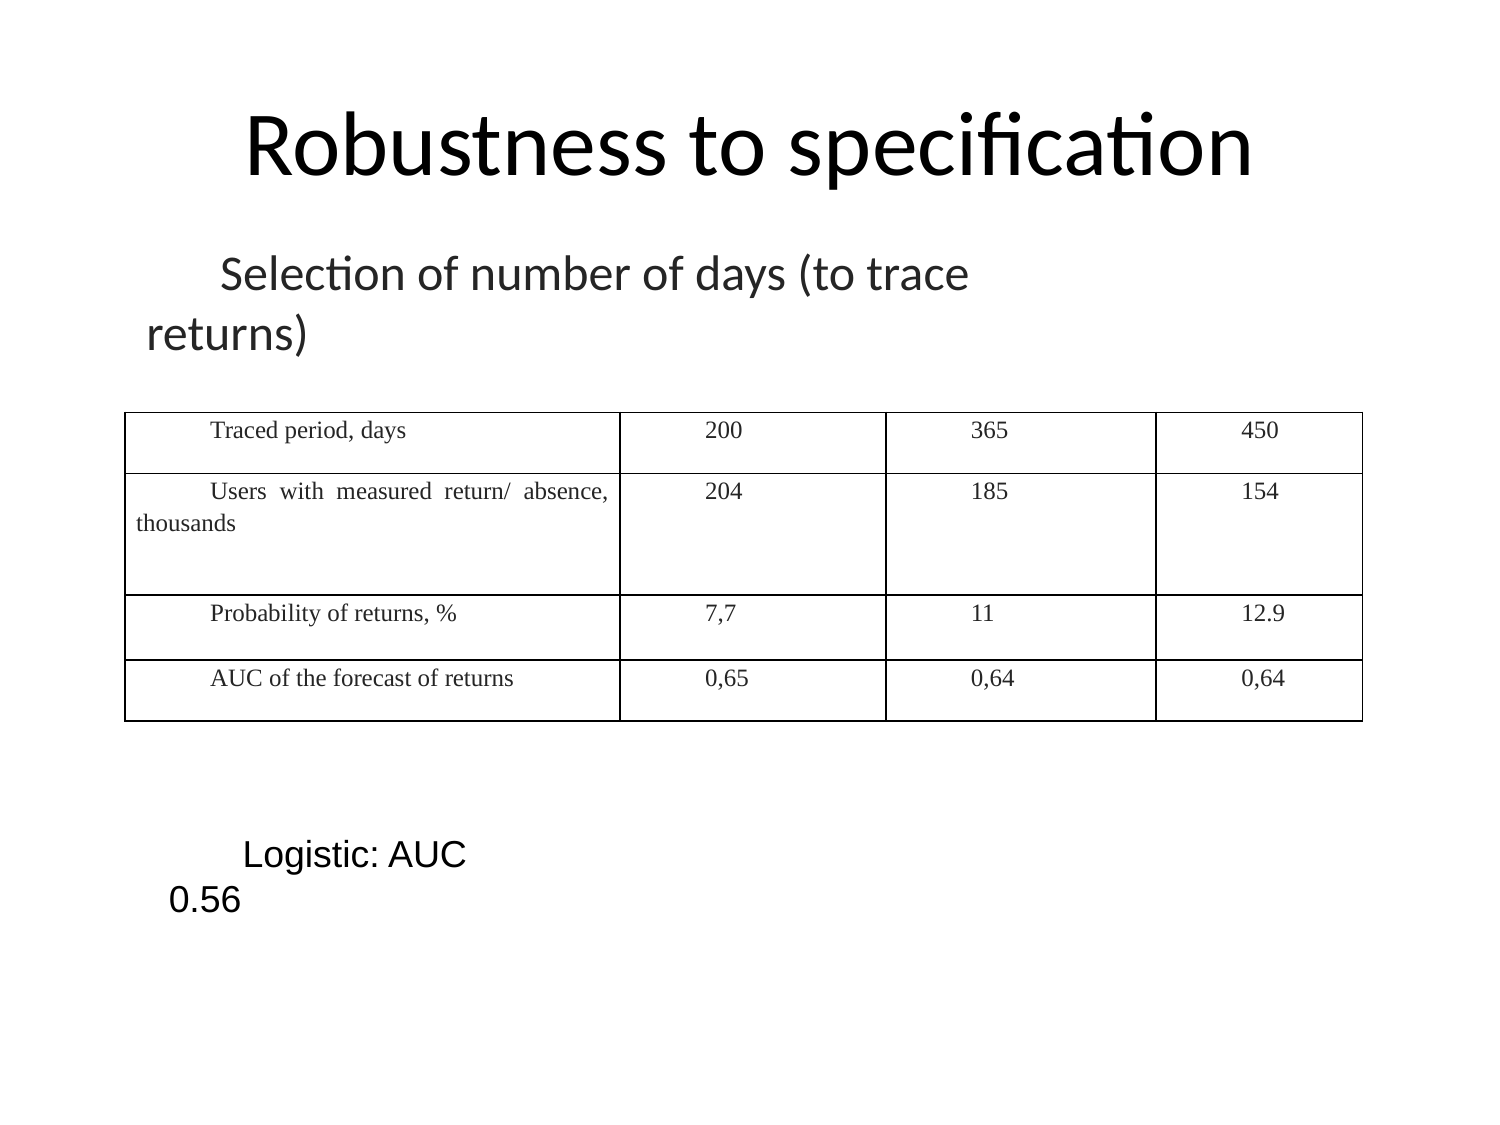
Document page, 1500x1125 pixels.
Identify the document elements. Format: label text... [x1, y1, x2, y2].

table_cell 7,7 [621, 596, 885, 659]
table_cell 185 [887, 474, 1155, 594]
table_header Traced period, days [126, 413, 619, 473]
table_header 365 [887, 413, 1155, 473]
table_cell 154 [1157, 474, 1362, 594]
table_cell 11 [887, 596, 1155, 659]
text_box Logistic: AUC 0.56 [153, 844, 492, 905]
table_header 450 [1157, 413, 1362, 473]
title Robustness to specification [75, 45, 1425, 233]
table_cell Users with measured return/ absence, thousands [126, 474, 619, 594]
table_cell 204 [621, 474, 885, 594]
text_box Selection of number of days (to trace returns) [131, 262, 1086, 338]
table_cell Probability of returns, % [126, 596, 619, 659]
table_cell AUC of the forecast of returns [126, 661, 619, 720]
table_cell 12.9 [1157, 596, 1362, 659]
table_header 200 [621, 413, 885, 473]
table_cell 0,64 [887, 661, 1155, 720]
table_cell 0,64 [1157, 661, 1362, 720]
table_cell 0,65 [621, 661, 885, 720]
